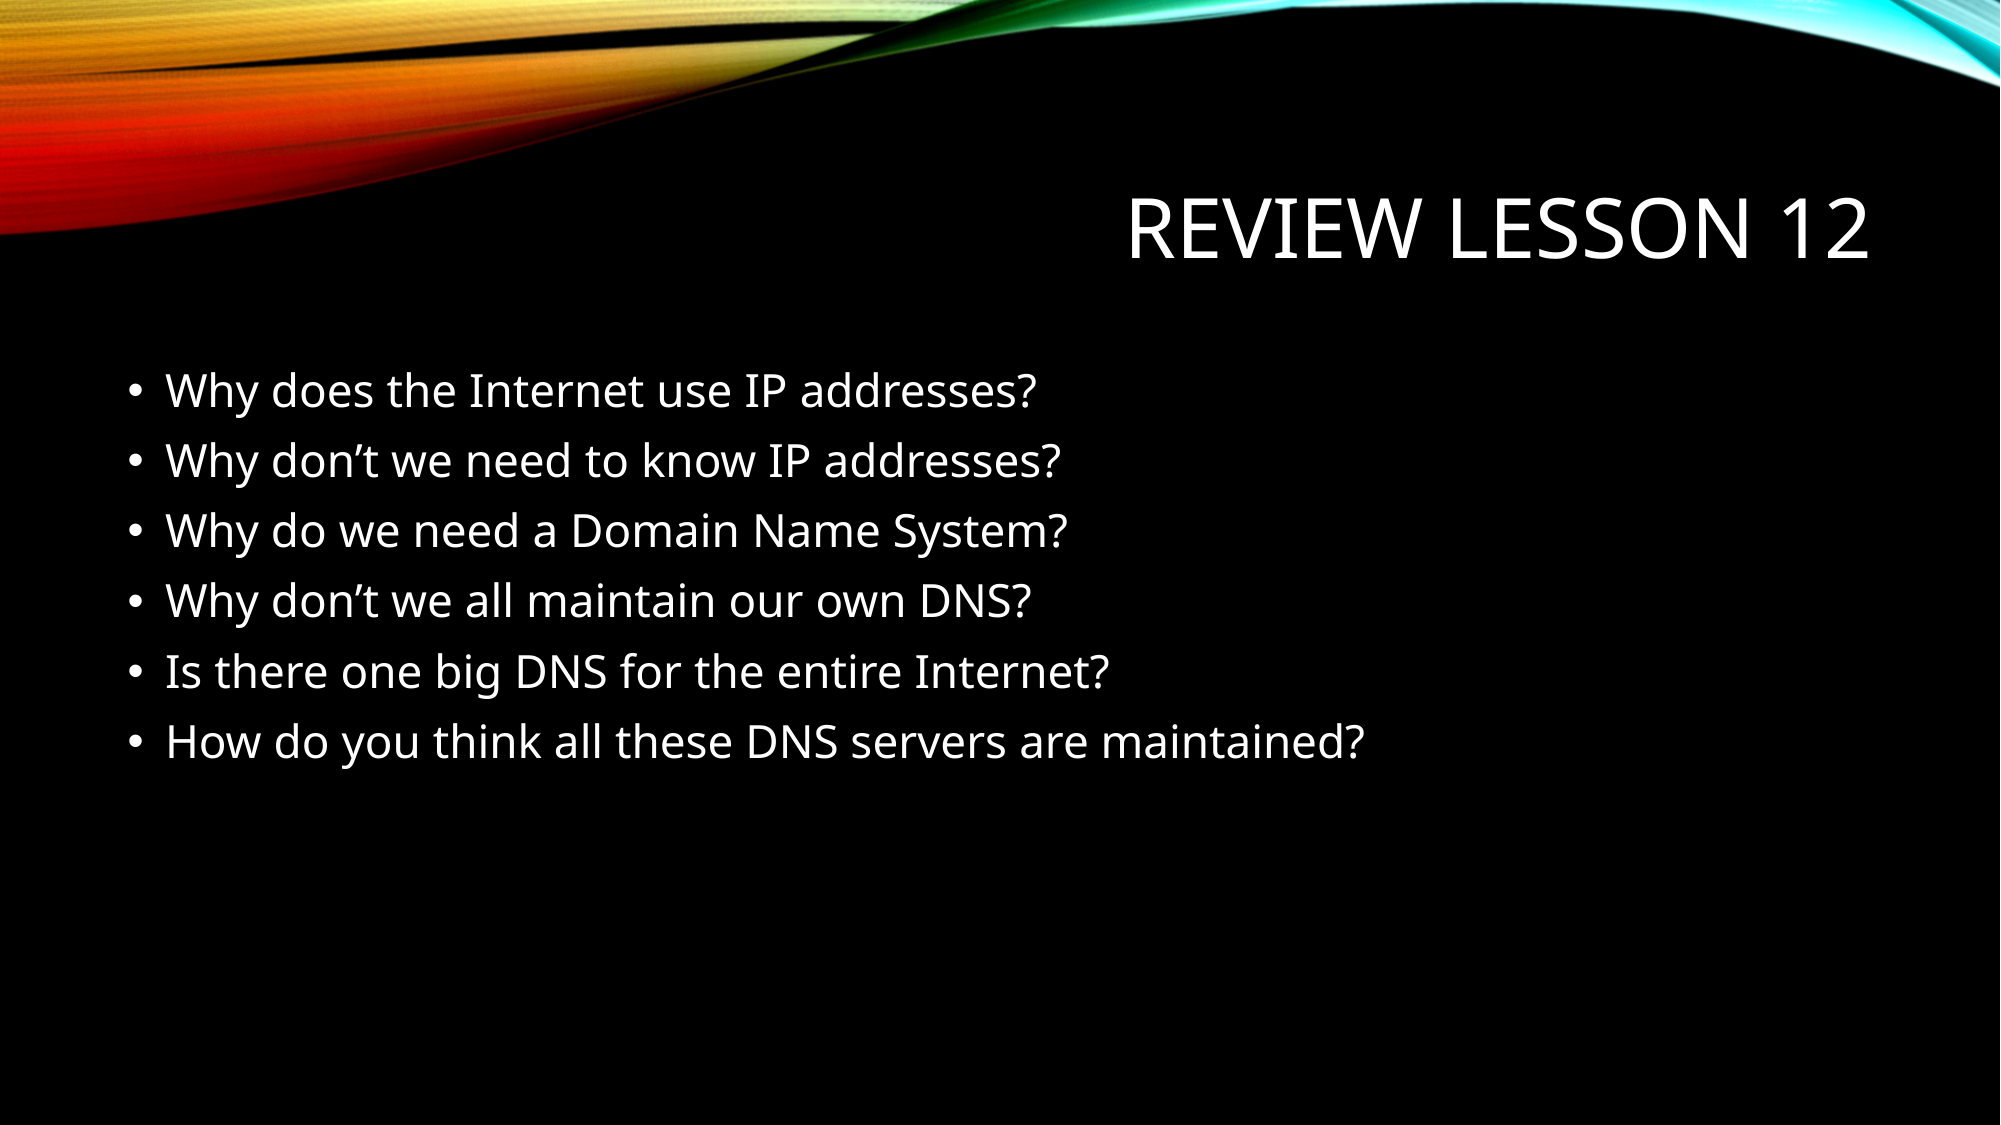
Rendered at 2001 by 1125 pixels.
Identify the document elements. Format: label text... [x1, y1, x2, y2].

list Why does the Internet use IP addresses? Why don’t we need to know IP addresses? Why do we need a Domain Name System? Why don’t we all maintain our own DNS? Is there one big DNS for the entire Internet? How do you think all these DNS servers are maintained? [112, 360, 1888, 1021]
title Review Lesson 12 [474, 125, 1888, 338]
picture [0, 0, 2000, 237]
